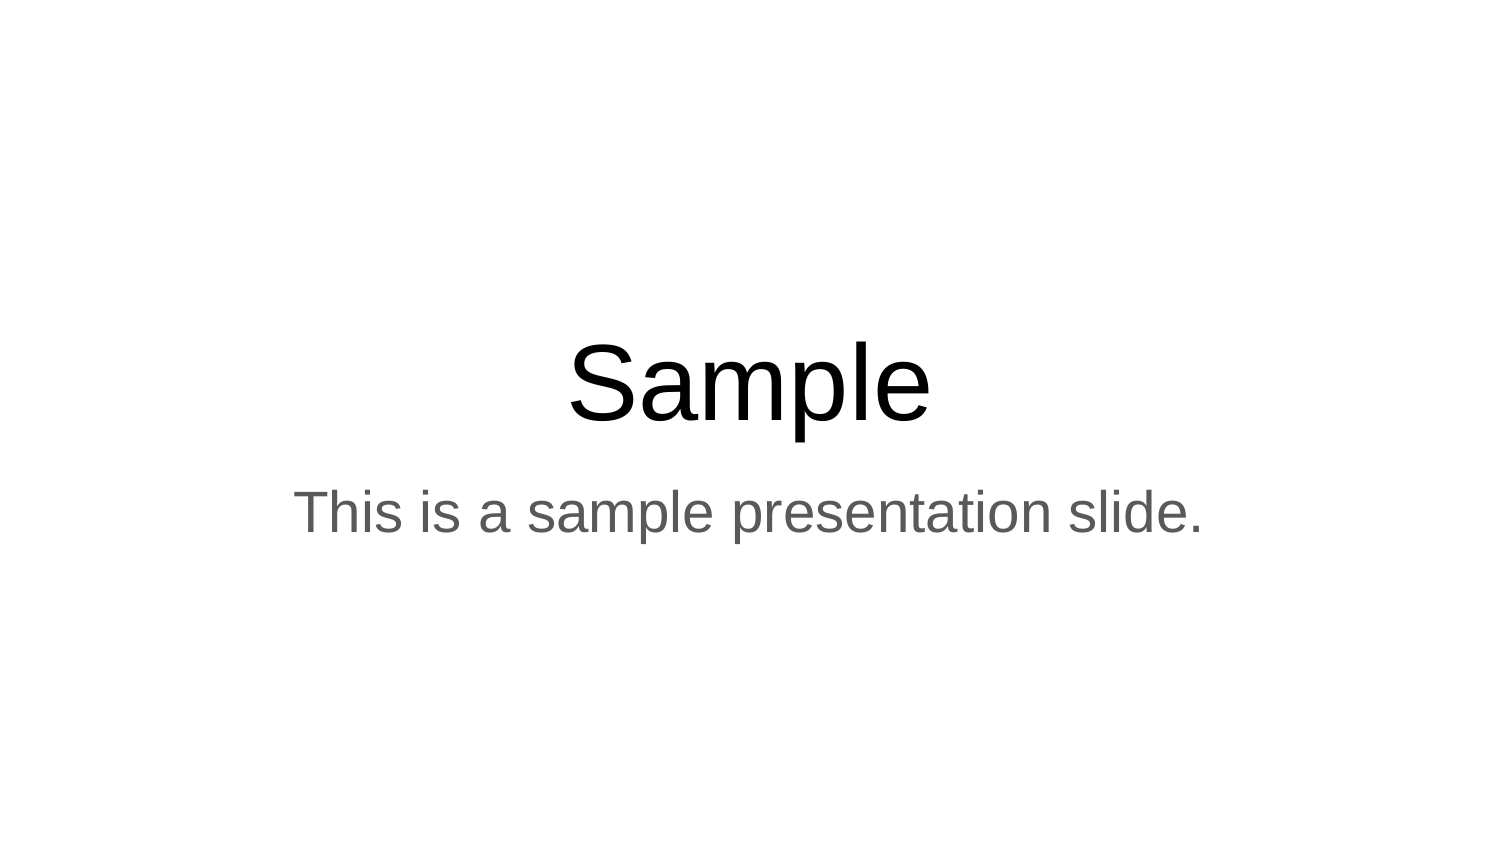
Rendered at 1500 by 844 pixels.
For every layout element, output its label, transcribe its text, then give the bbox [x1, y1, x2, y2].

title Sample [51, 122, 1449, 459]
subtitle This is a sample presentation slide. [51, 464, 1449, 595]
